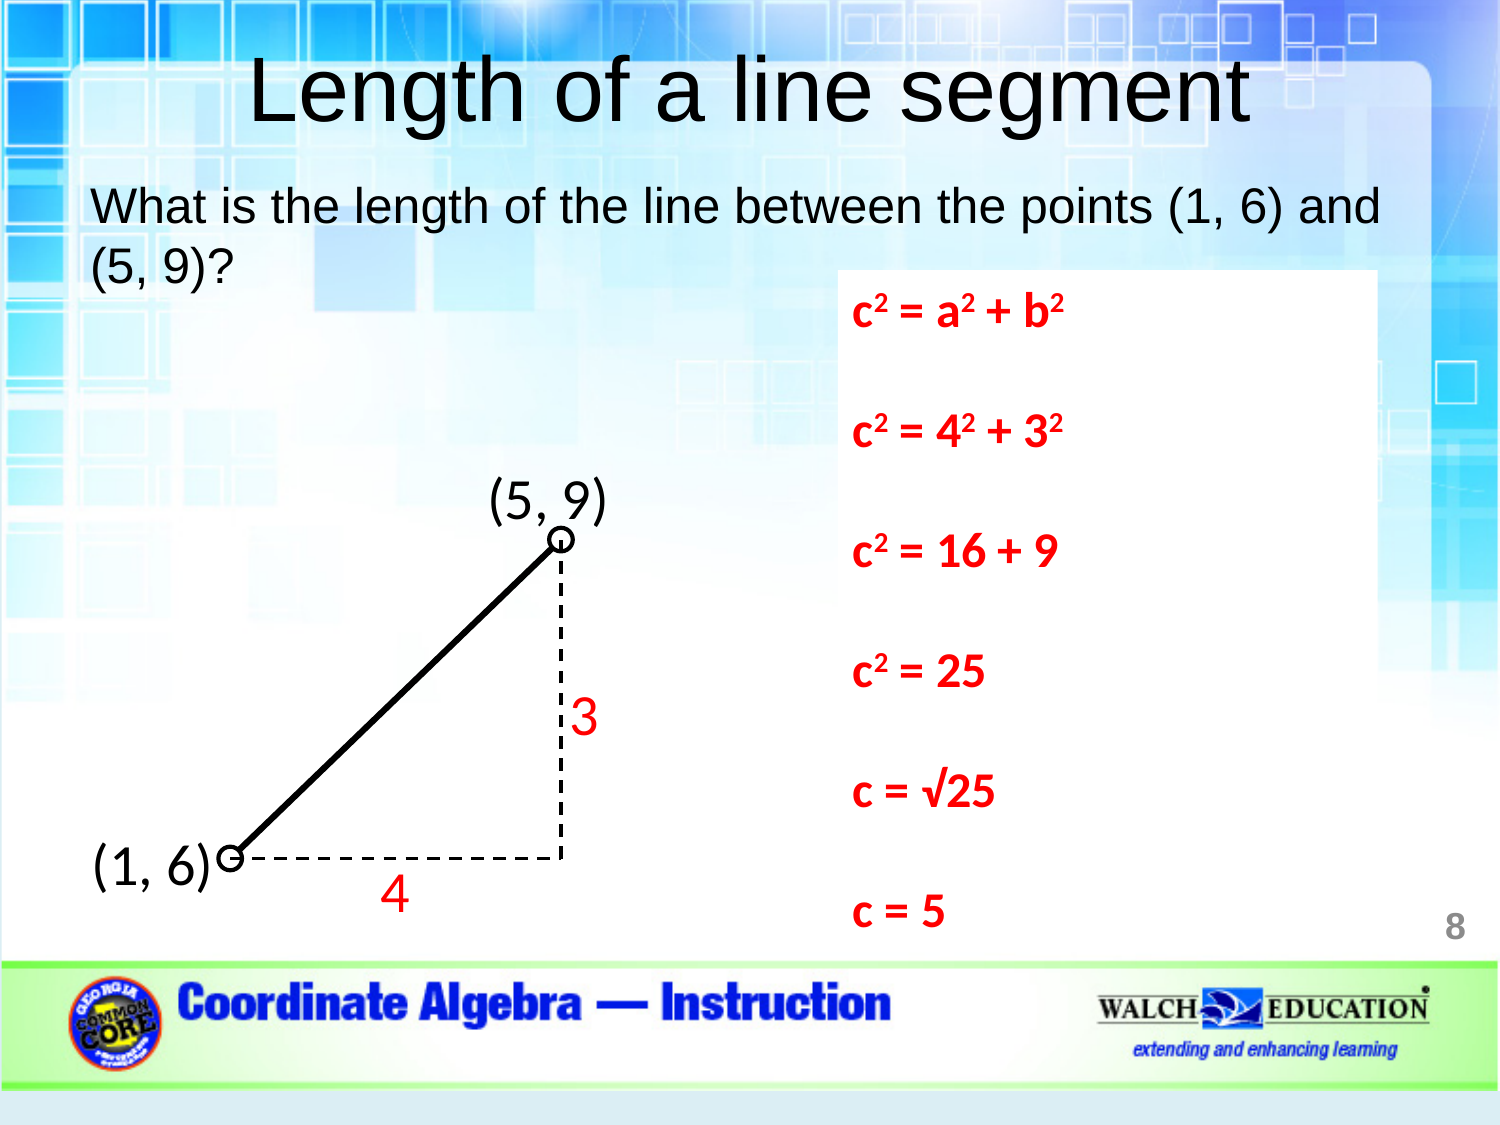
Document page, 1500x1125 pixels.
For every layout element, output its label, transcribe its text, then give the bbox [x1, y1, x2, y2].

text_box (1, 6) [76, 819, 254, 905]
text_box [562, 539, 575, 553]
text_box What is the length of the line between the points (1, 6) and (5, 9)? [74, 166, 1425, 909]
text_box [229, 539, 560, 858]
text_box 4 [312, 867, 479, 932]
text_box (5, 9) [472, 453, 650, 539]
text_box c2 = a2 + b2 c2 = 42 + 32 c2 = 16 + 9 c2 = 25 c = √25 c = 5 [837, 270, 1378, 945]
text_box Length of a line segment [74, 22, 1425, 166]
text_box 3 [567, 669, 668, 755]
picture [1, 0, 1500, 1091]
slide_number 8 [1361, 901, 1481, 949]
